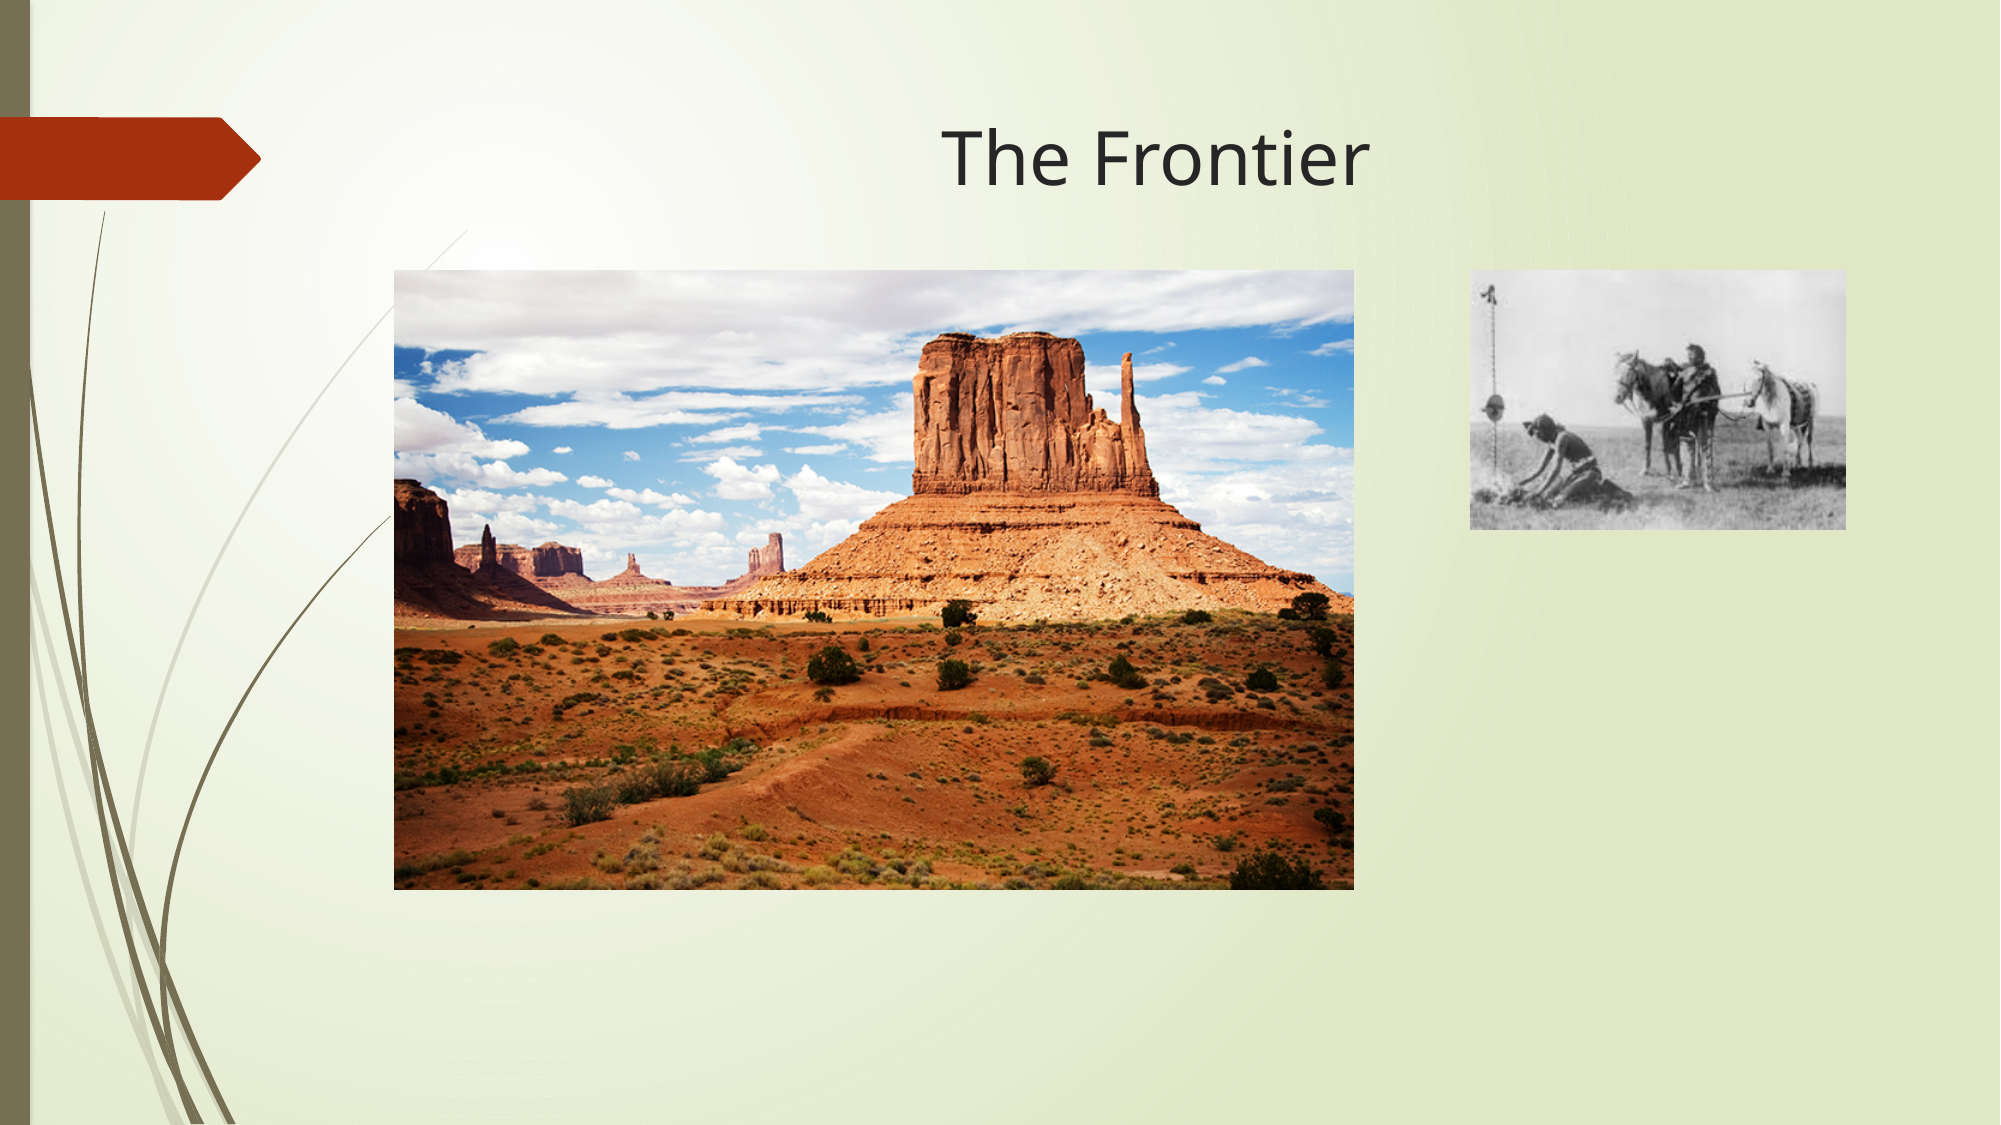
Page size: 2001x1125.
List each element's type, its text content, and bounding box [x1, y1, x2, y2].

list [393, 269, 1354, 891]
title The Frontier [425, 102, 1888, 313]
picture [1470, 269, 1847, 530]
